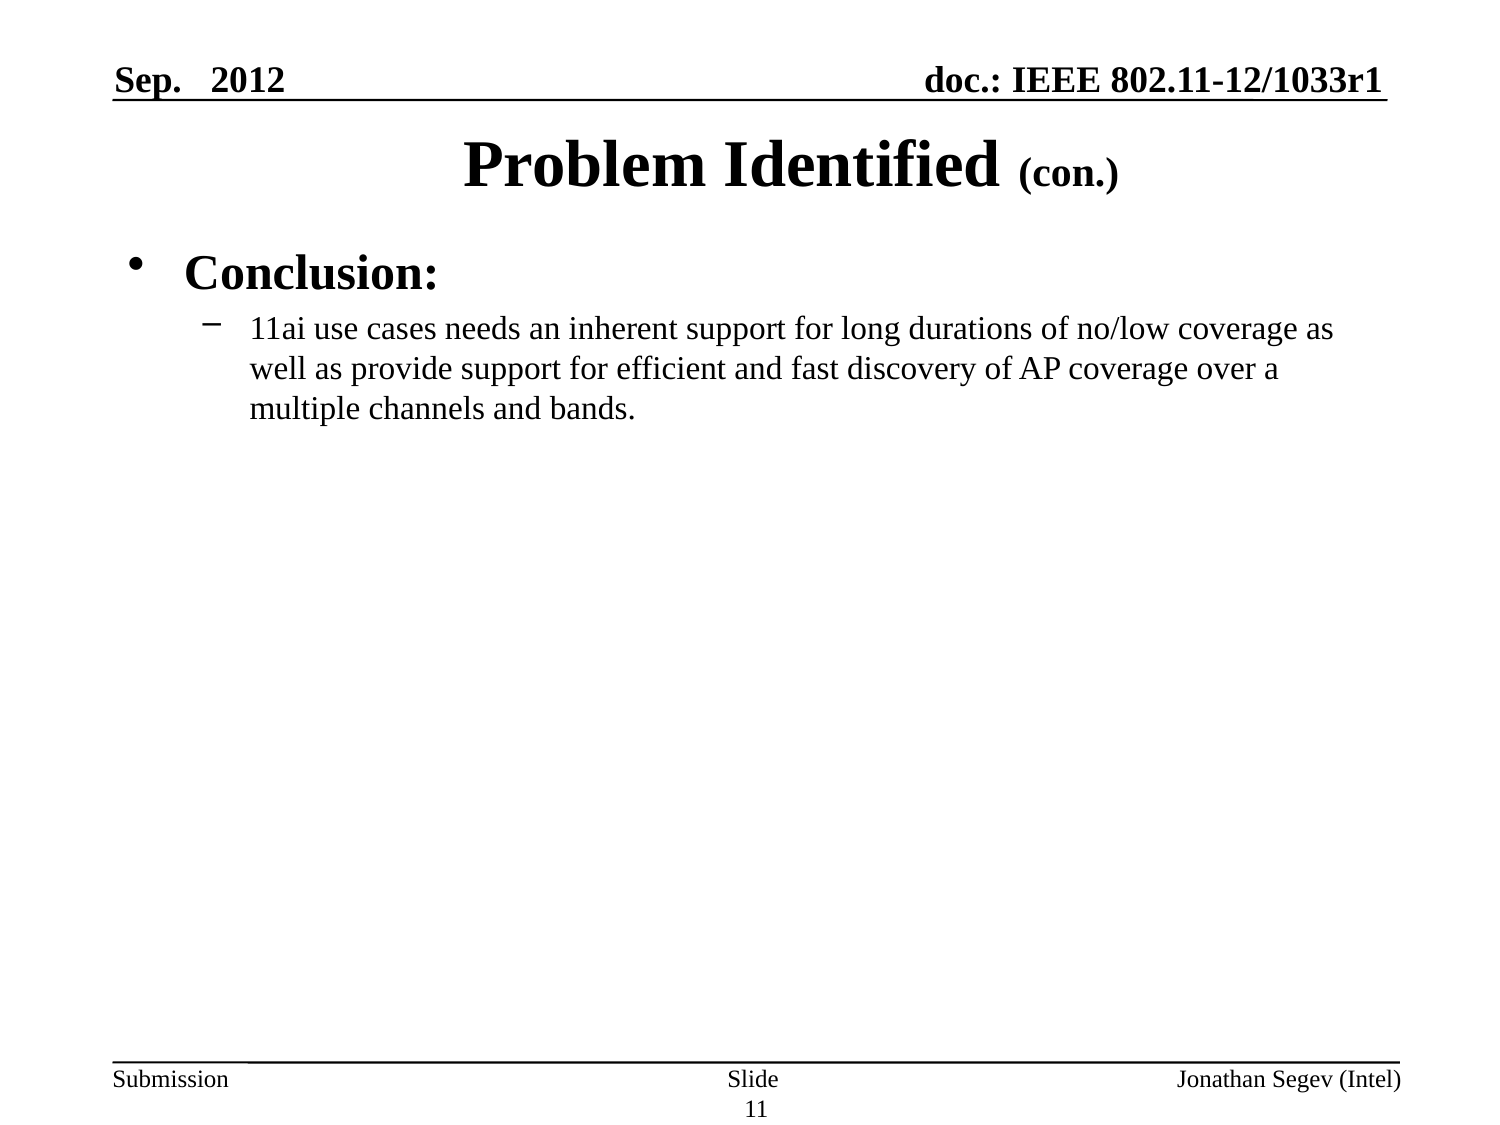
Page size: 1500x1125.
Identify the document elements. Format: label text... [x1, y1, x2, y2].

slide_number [114, 54, 287, 100]
list Conclusion: 11ai use cases needs an inherent support for long durations of no/low coverage as well as provide support for efficient and fast discovery of AP coverage over a multiple channels and bands. [112, 231, 1388, 1035]
footer Jonathan Segev (Intel) [1173, 1062, 1402, 1093]
slide_number Slide 11 [720, 1062, 792, 1093]
title Problem Identified (con.) [112, 112, 1471, 209]
